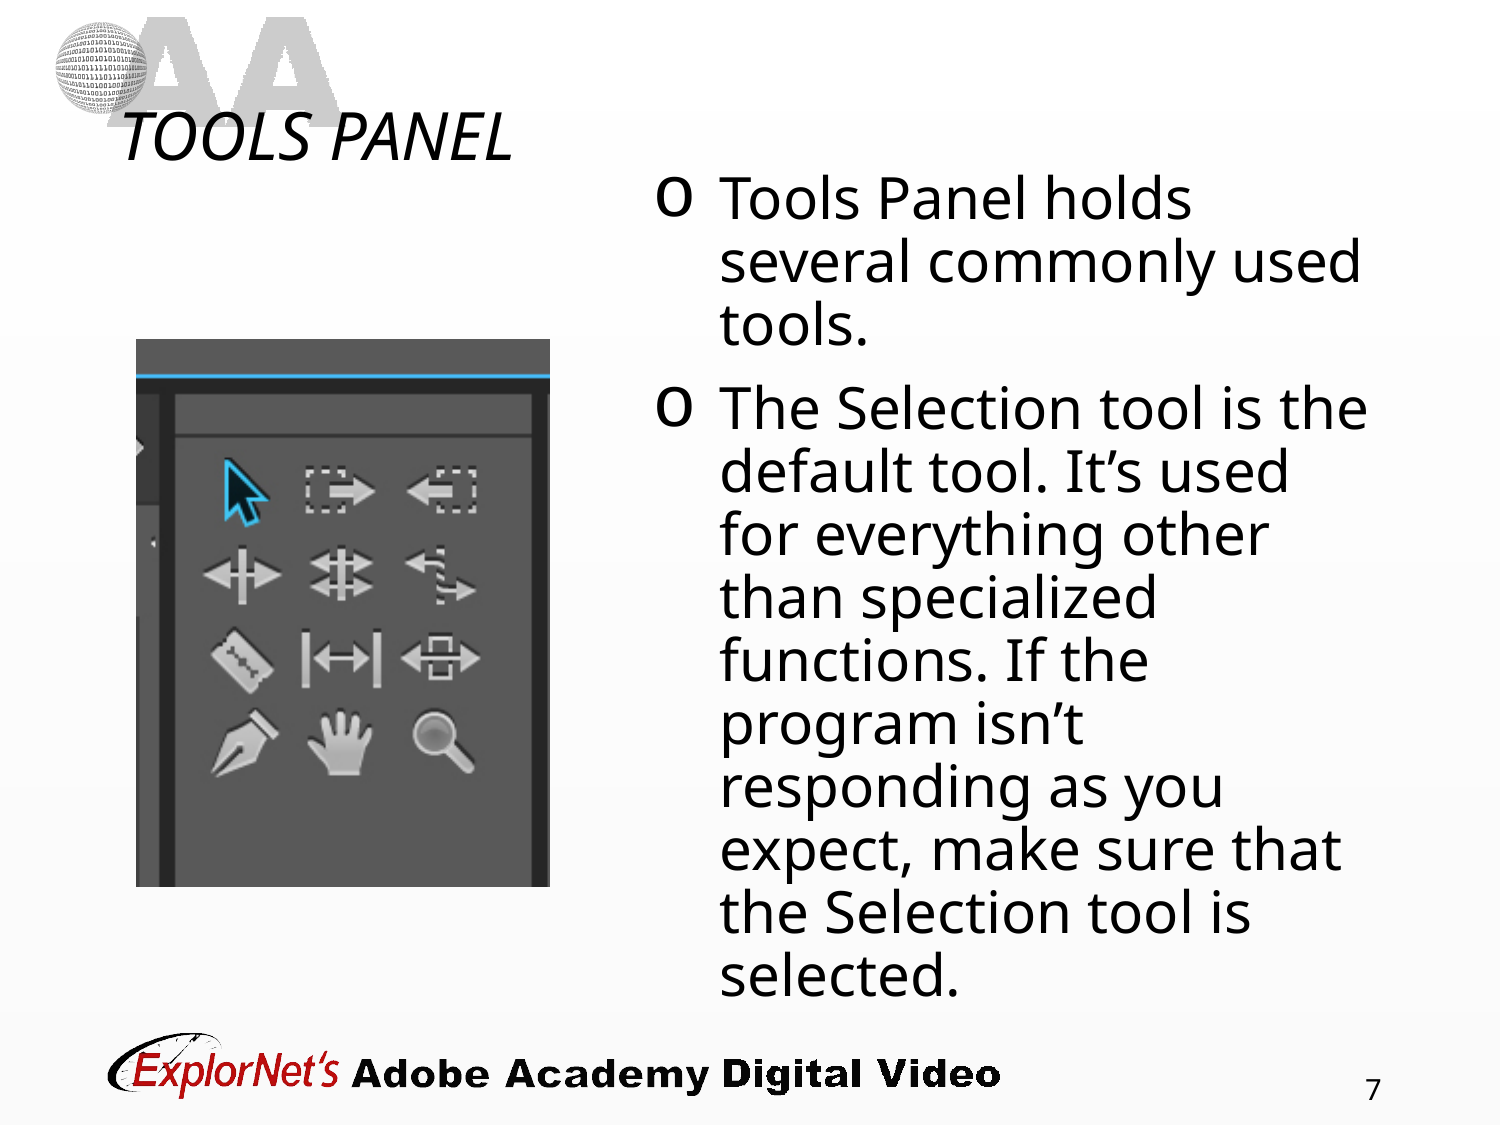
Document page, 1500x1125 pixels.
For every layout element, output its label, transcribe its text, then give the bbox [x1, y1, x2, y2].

slide_number 7 [1317, 1062, 1397, 1119]
picture [104, 1029, 1006, 1113]
title TOOLS PANEL [103, 95, 588, 330]
picture [135, 339, 550, 887]
picture [52, 8, 355, 114]
list Tools Panel holds several commonly used tools. The Selection tool is the default tool. It’s used for everything other than specialized functions. If the program isn’t responding as you expect, make sure that the Selection tool is selected. [637, 161, 1398, 1014]
